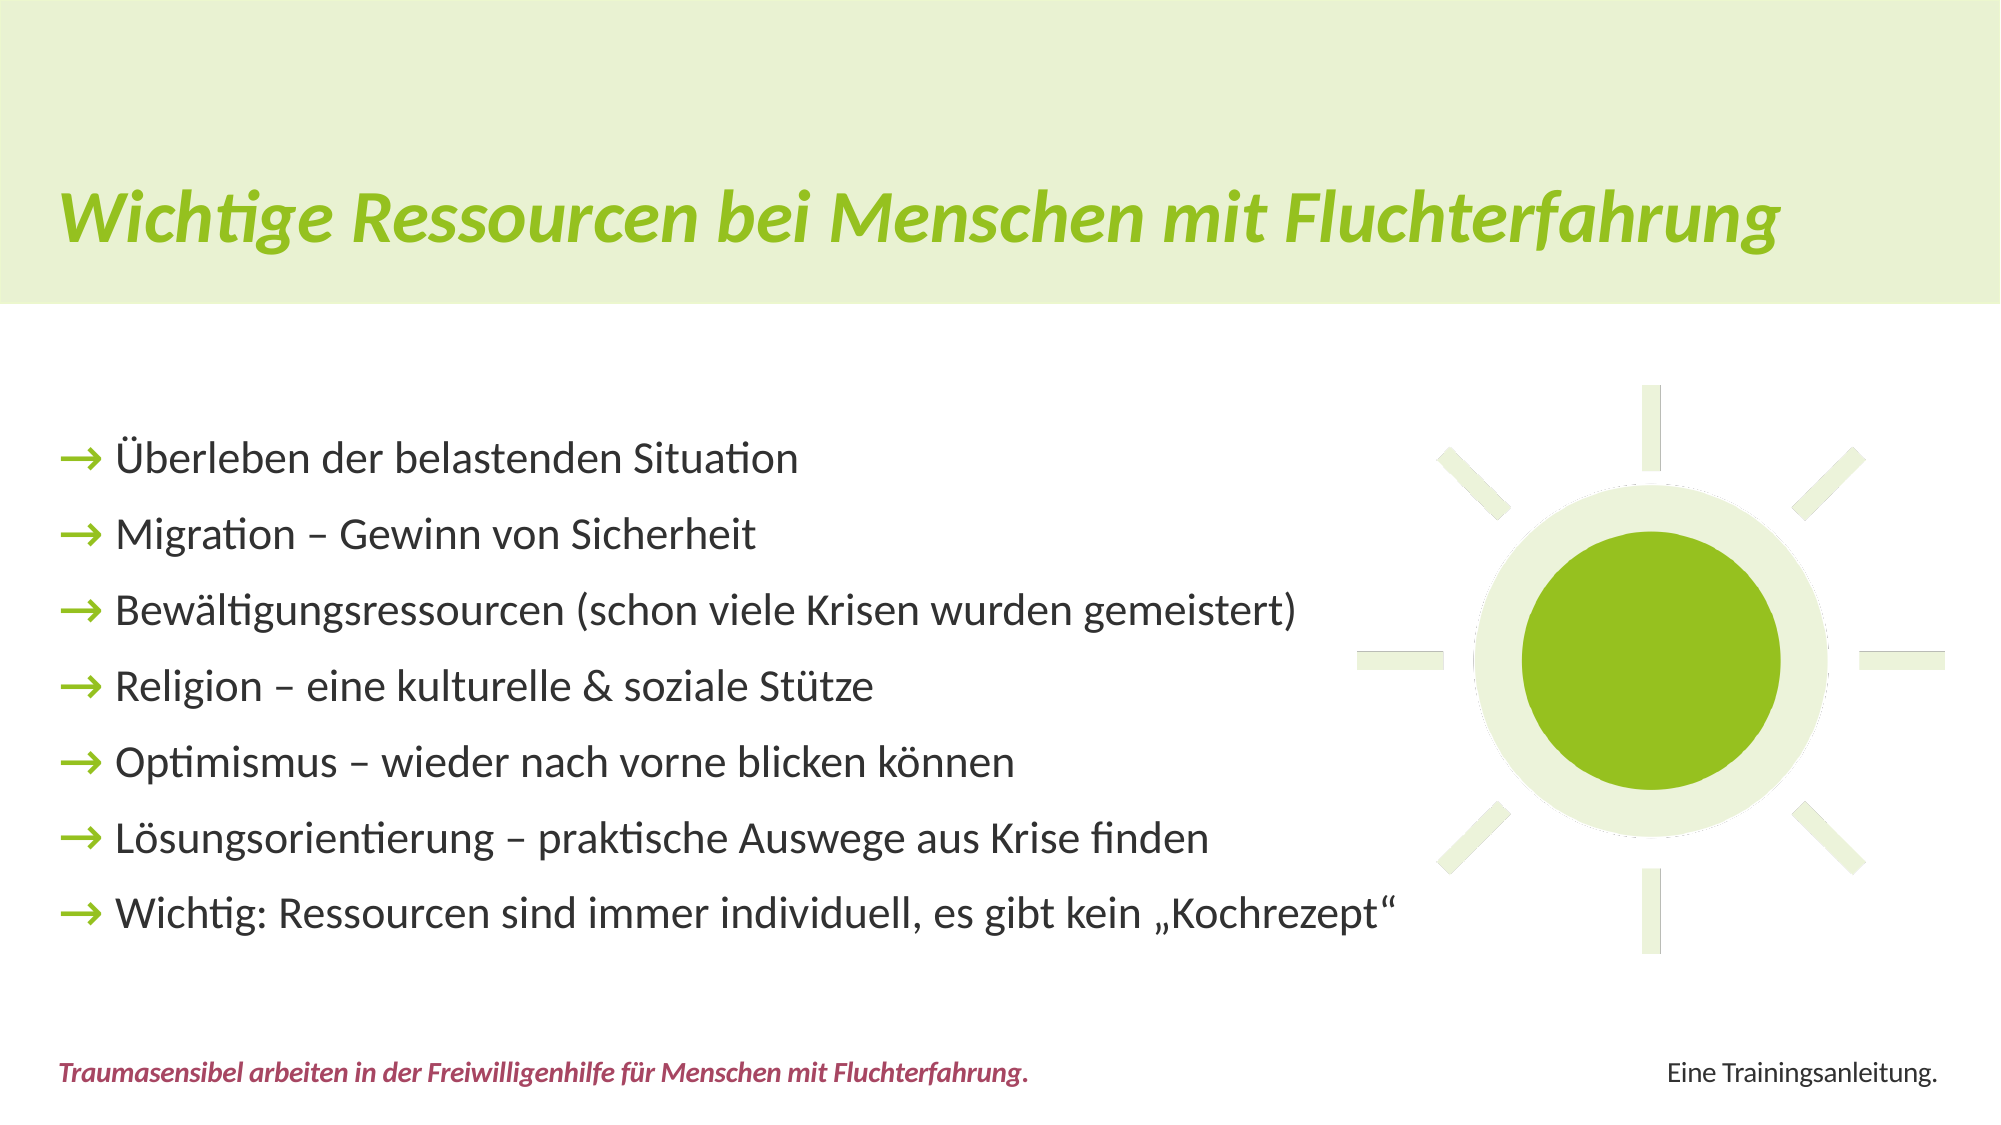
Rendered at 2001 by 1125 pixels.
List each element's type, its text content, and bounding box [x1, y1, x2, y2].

text_box Wichtige Ressourcen bei Menschen mit Fluchterfahrung [43, 157, 1953, 291]
text_box Überleben der belastenden Situation Migration – Gewinn von Sicherheit Bewältigungsressourcen (schon viele Krisen wurden gemeistert) Religion – eine kulturelle & soziale Stütze Optimismus – wieder nach vorne blicken können Lösungsorientierung – praktische Auswege aus Krise finden Wichtig: Ressourcen sind immer individuell, es gibt kein „Kochrezept“ [43, 420, 1357, 947]
picture [1357, 385, 1945, 956]
